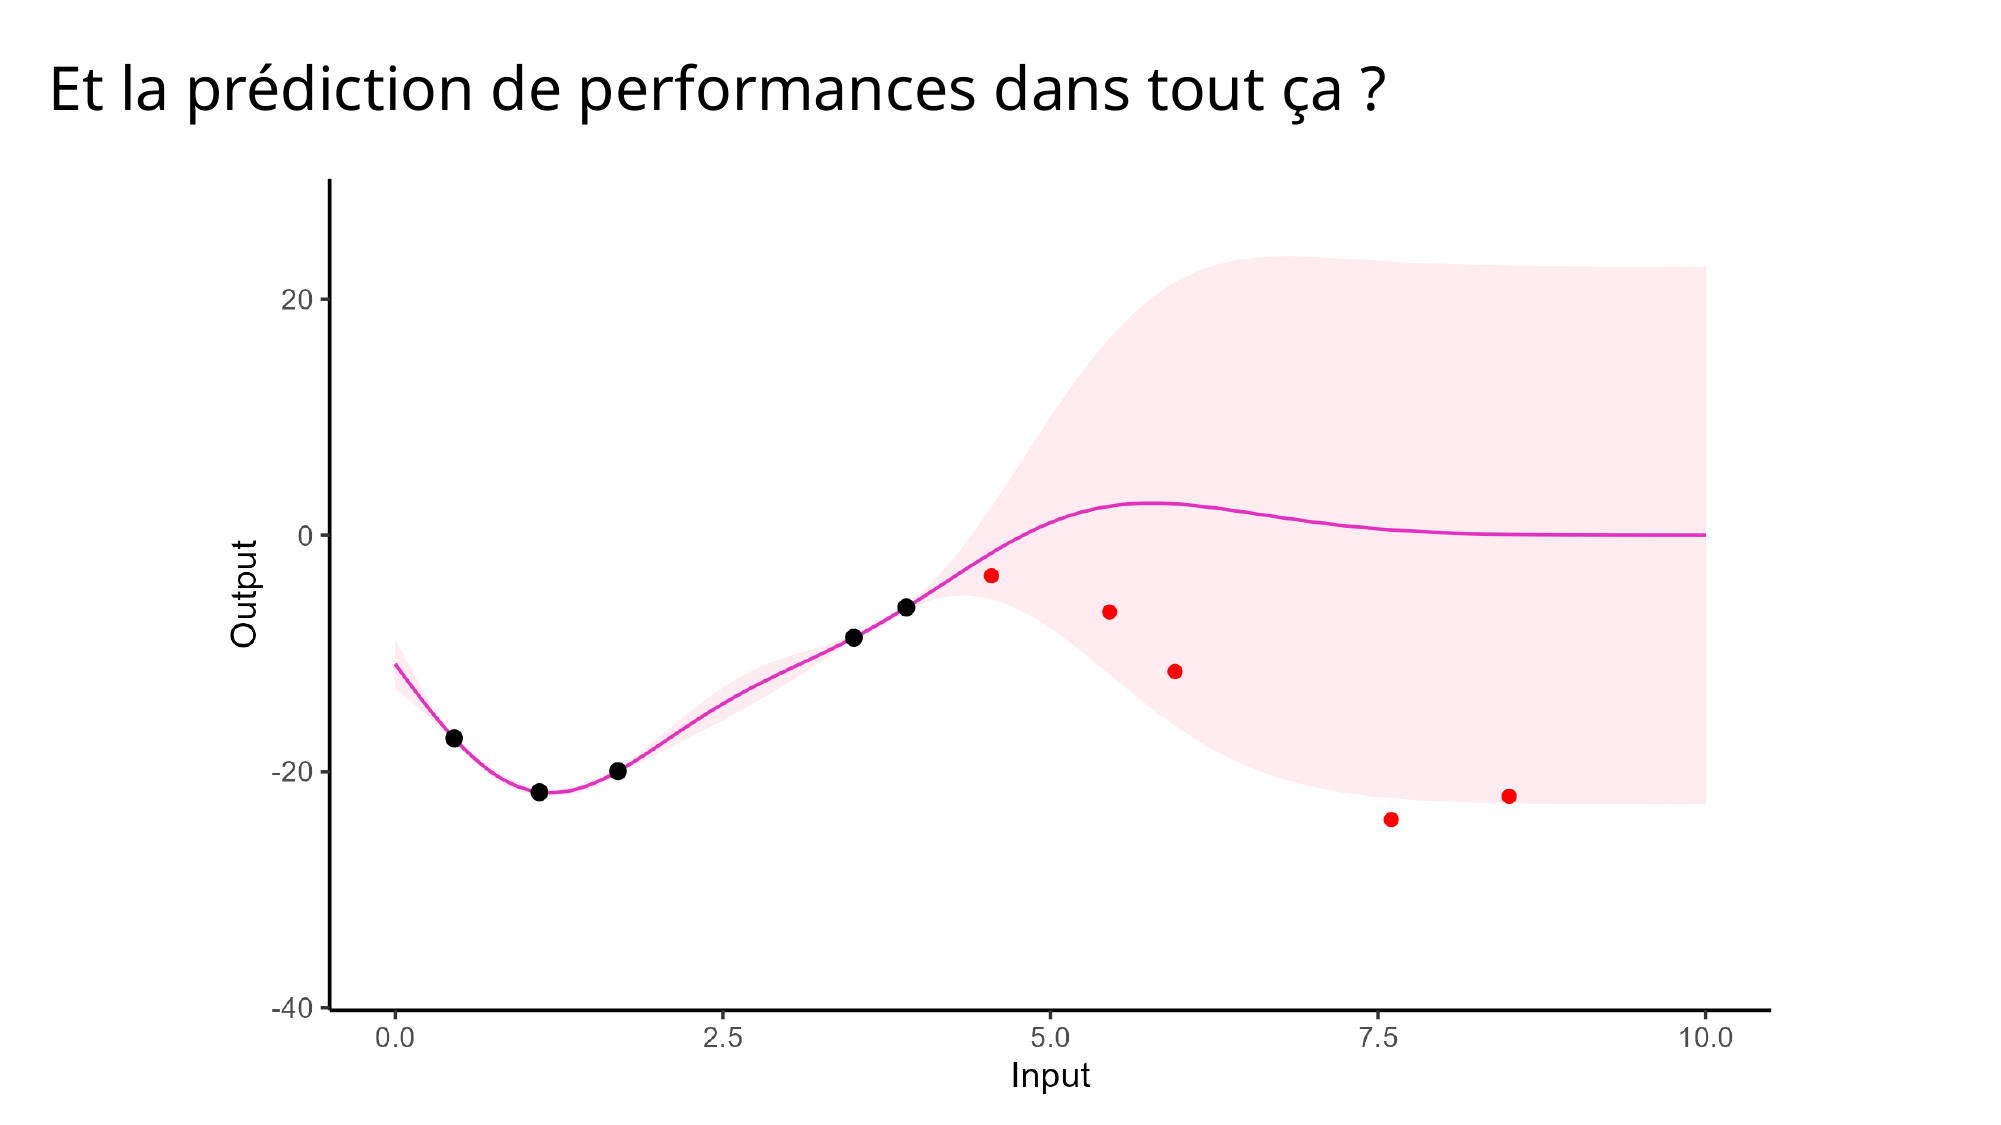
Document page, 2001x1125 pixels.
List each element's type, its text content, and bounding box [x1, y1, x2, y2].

text_box [900, 69, 1351, 145]
title Et la prédiction de performances dans tout ça ? [33, 8, 1534, 132]
picture [212, 160, 1789, 1112]
